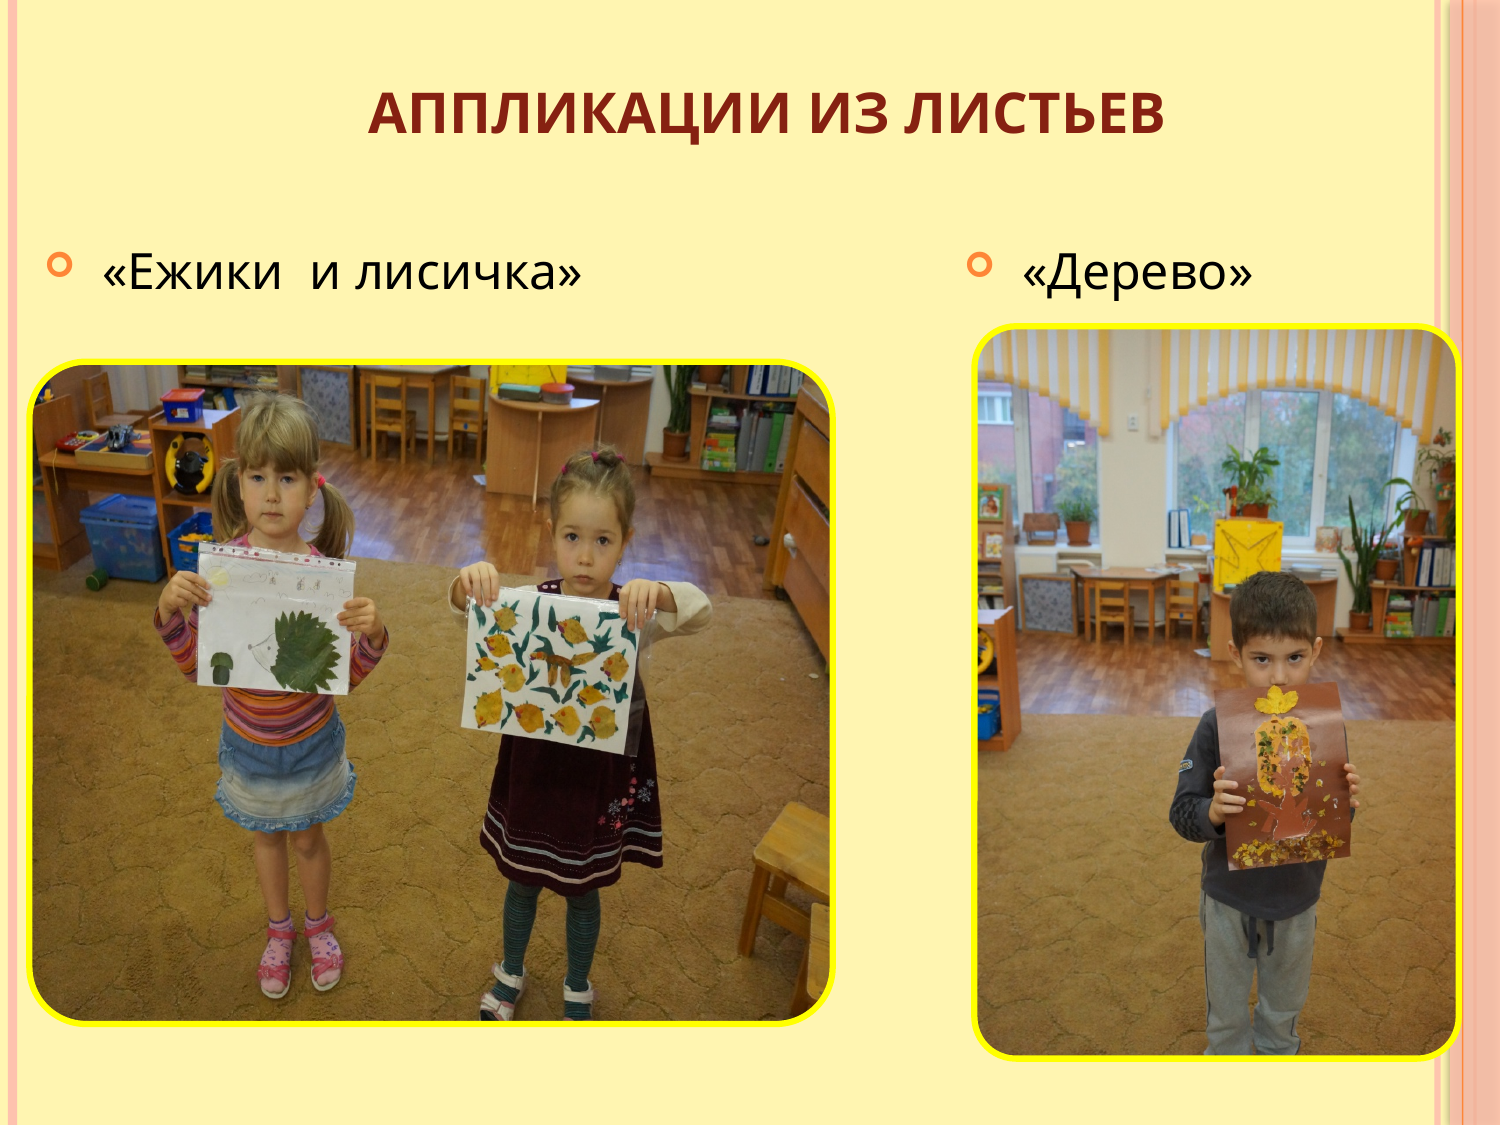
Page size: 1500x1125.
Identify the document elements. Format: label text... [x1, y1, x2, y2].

picture [973, 325, 1460, 1060]
list «Ежики и лисичка» [29, 231, 675, 359]
title Аппликации из листьев [147, 42, 1373, 153]
picture [28, 361, 834, 1025]
list «Дерево» [809, 184, 1409, 461]
